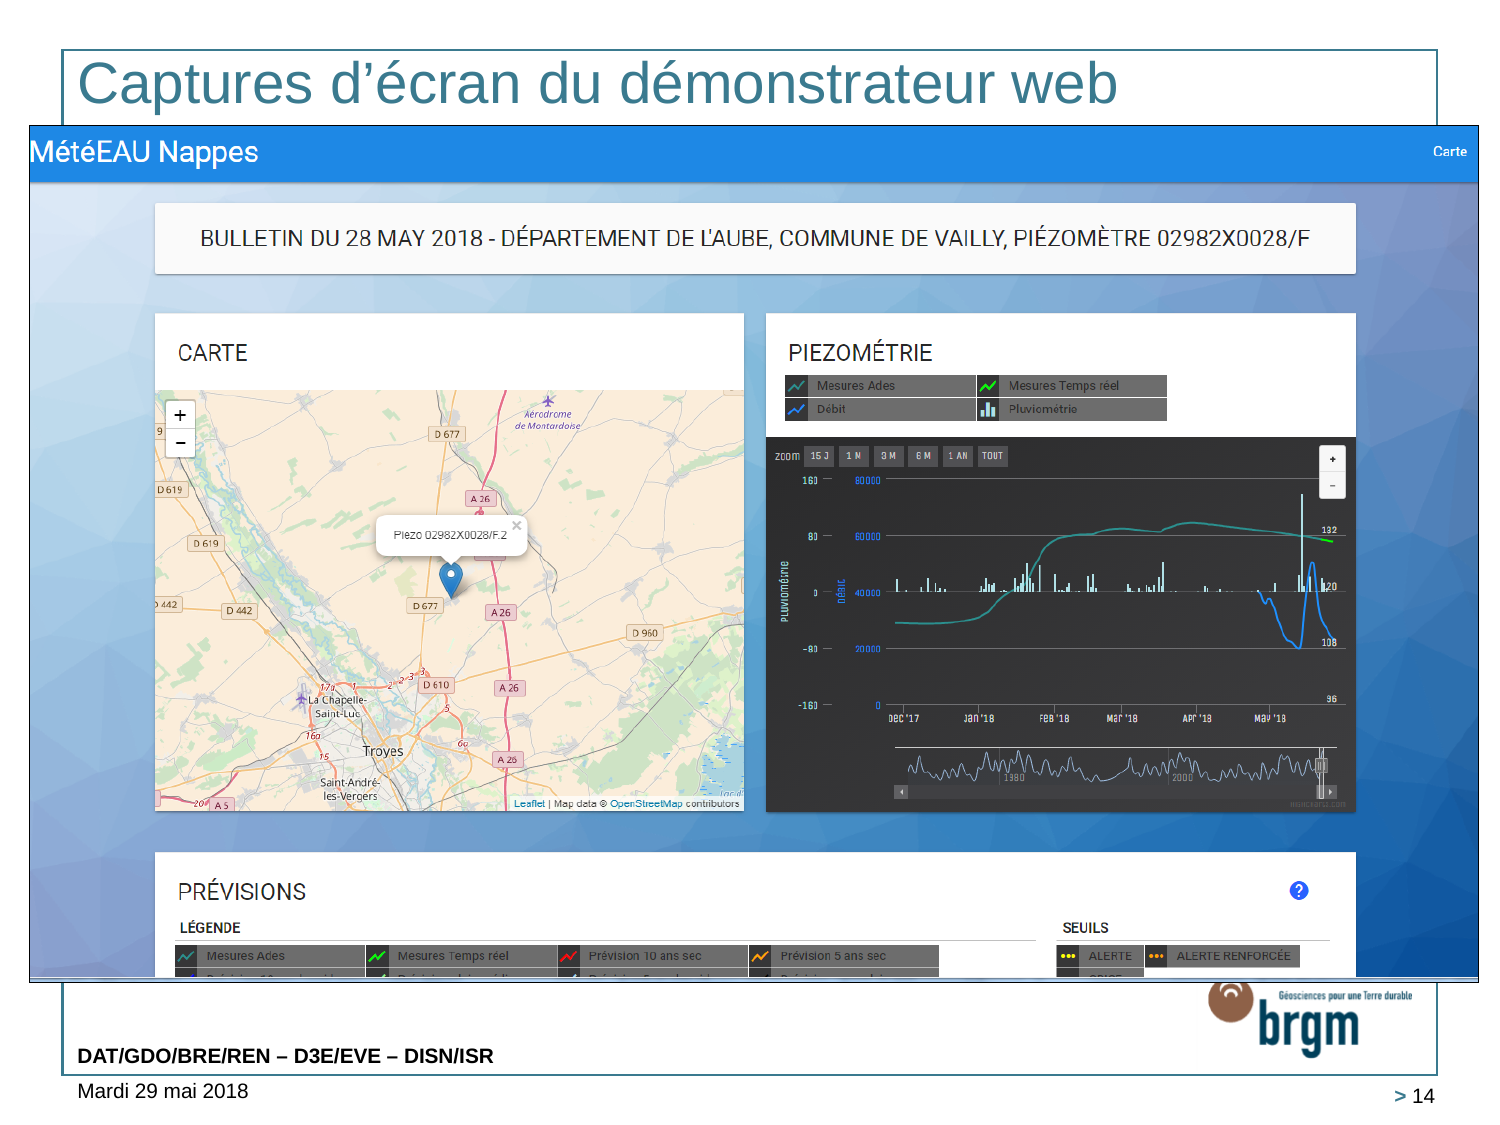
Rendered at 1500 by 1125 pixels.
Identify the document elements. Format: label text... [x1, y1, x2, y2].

slide_number Mardi 29 mai 2018 [62, 1070, 632, 1125]
picture [29, 125, 1480, 1071]
slide_number > 14 [1125, 1074, 1450, 1125]
title Captures d’écran du démonstrateur web [62, 37, 1400, 123]
